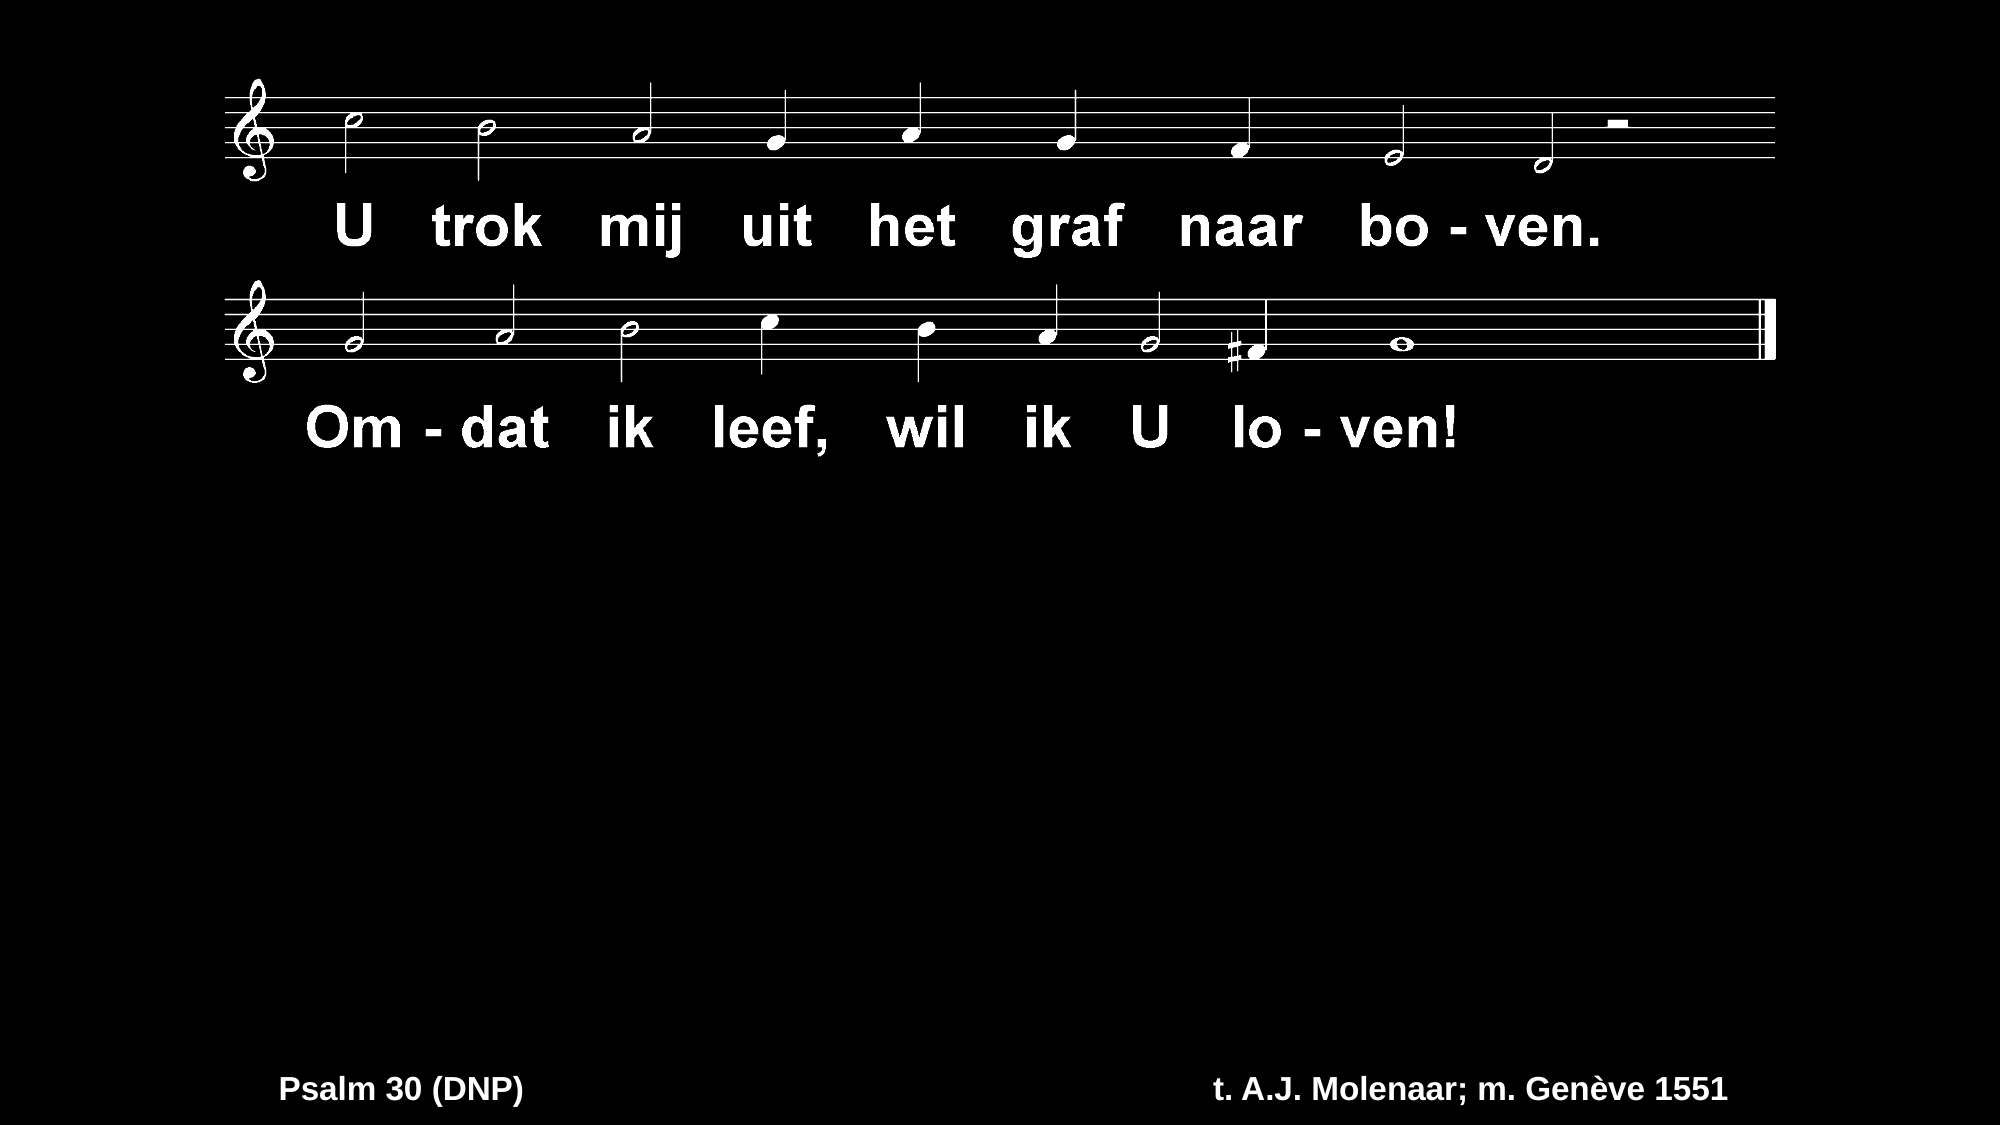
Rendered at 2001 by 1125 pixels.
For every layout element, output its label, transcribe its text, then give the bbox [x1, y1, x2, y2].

text_box Psalm 30 (DNP) t. A.J. Molenaar; m. Genève 1551 [263, 1059, 1745, 1115]
picture [208, 62, 1792, 474]
